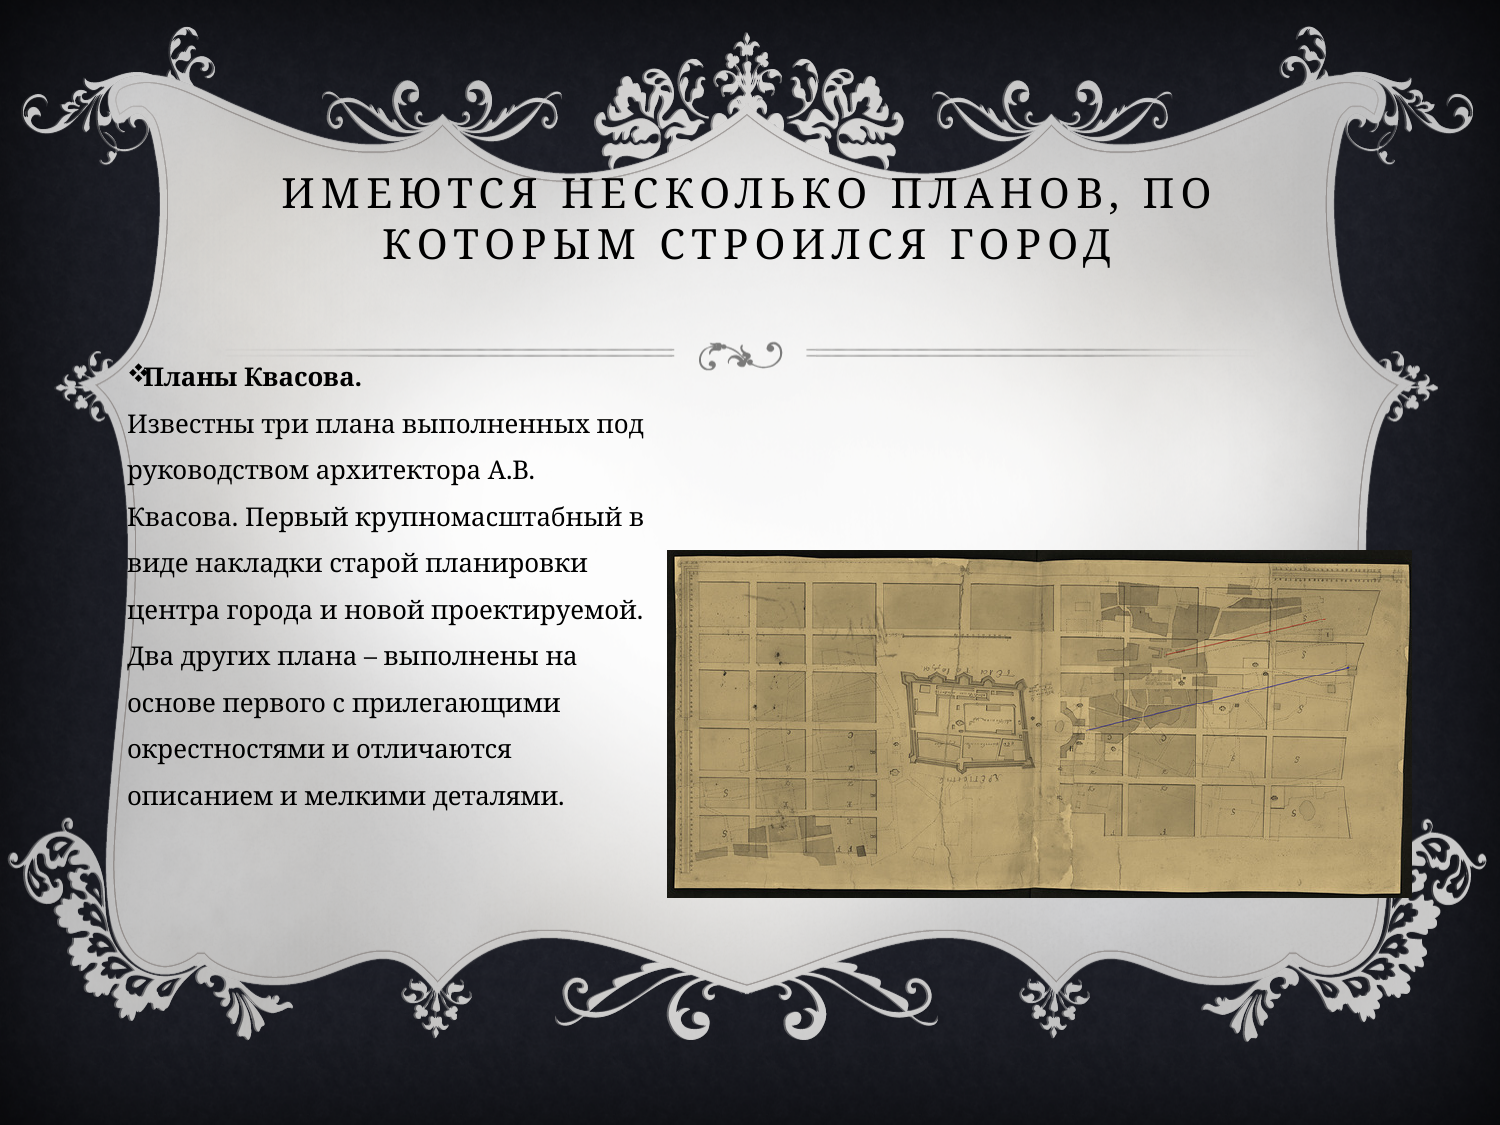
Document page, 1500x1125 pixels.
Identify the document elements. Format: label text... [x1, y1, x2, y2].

picture [0, 419, 1500, 1125]
picture [0, 0, 1500, 265]
list Планы Квасова. Известны три плана выполненных под руководством архитектора А.В. Квасова. Первый крупномасштабный в виде накладки старой планировки центра города и новой проектируемой. Два других плана – выполнены на основе первого с прилегающими окрестностями и отличаются описанием и мелкими деталями. [112, 338, 668, 862]
title Имеются несколько планов, по которым строился город [225, 212, 1275, 325]
